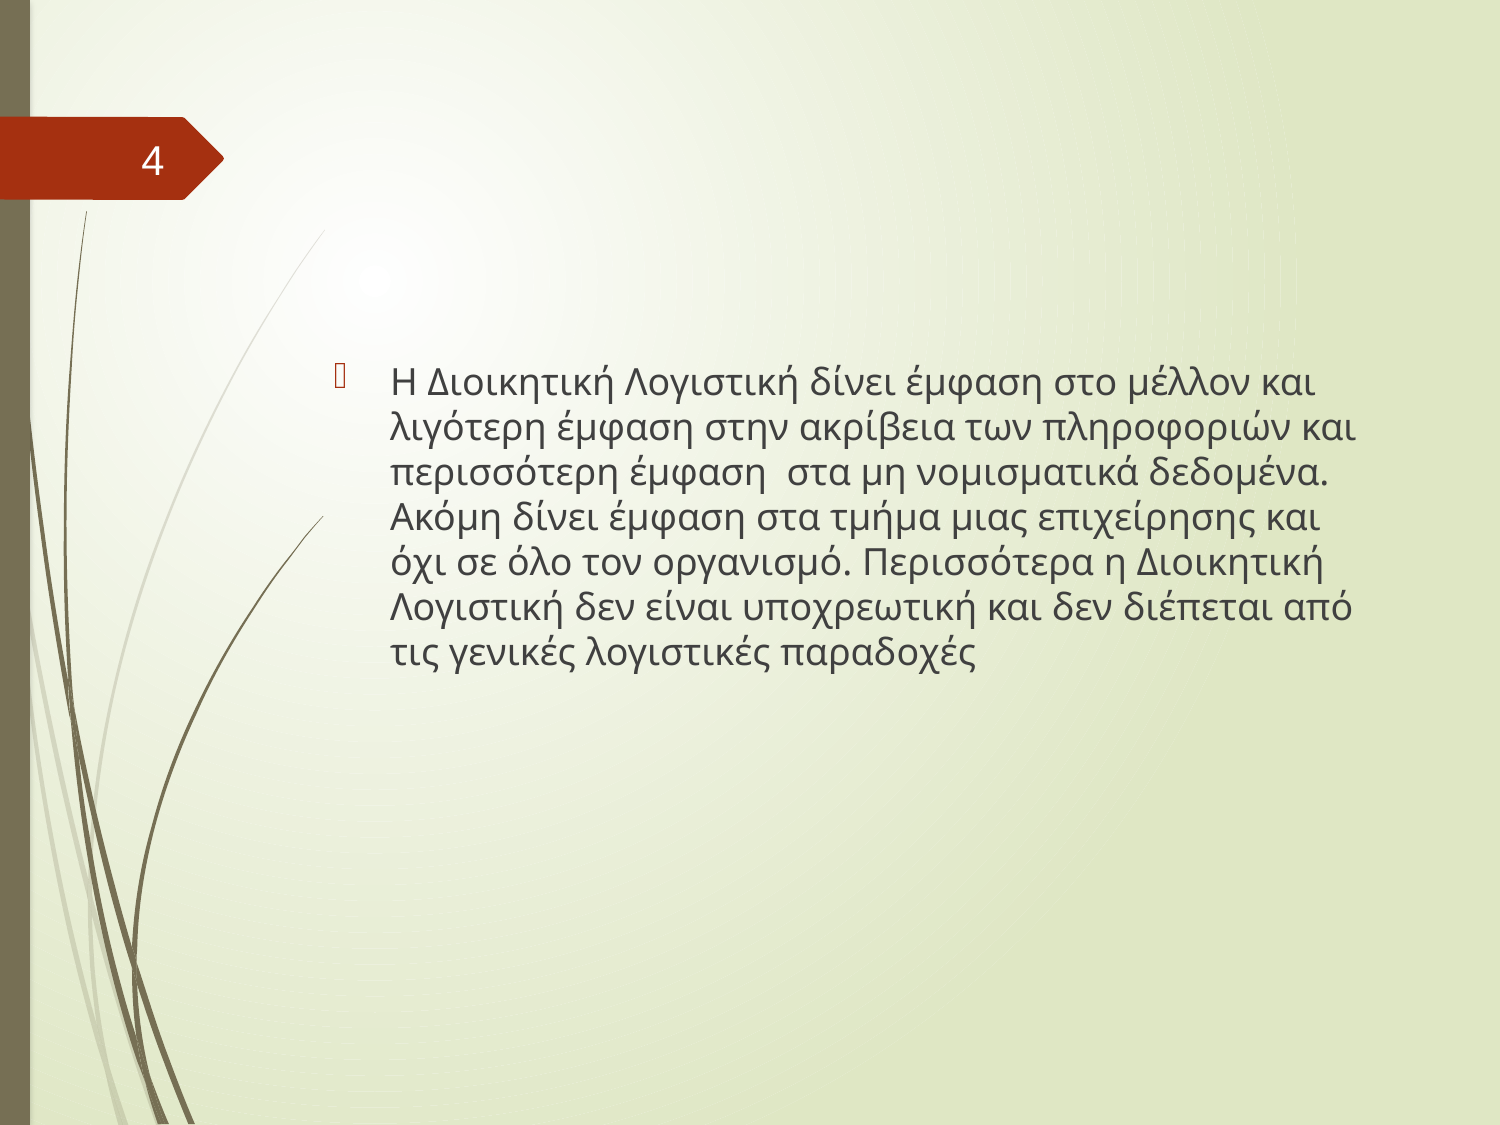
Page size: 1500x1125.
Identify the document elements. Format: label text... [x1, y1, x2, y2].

slide_number 4 [83, 129, 180, 190]
list Η Διοικητική Λογιστική δίνει έμφαση στο μέλλον και λιγότερη έμφαση στην ακρίβεια των πληροφοριών και περισσότερη έμφαση στα μη νομισματικά δεδομένα. Ακόμη δίνει έμφαση στα τμήμα μιας επιχείρησης και όχι σε όλο τον οργανισμό. Περισσότερα η Διοικητική Λογιστική δεν είναι υποχρεωτική και δεν διέπεται από τις γενικές λογιστικές παραδοχές [318, 350, 1400, 970]
